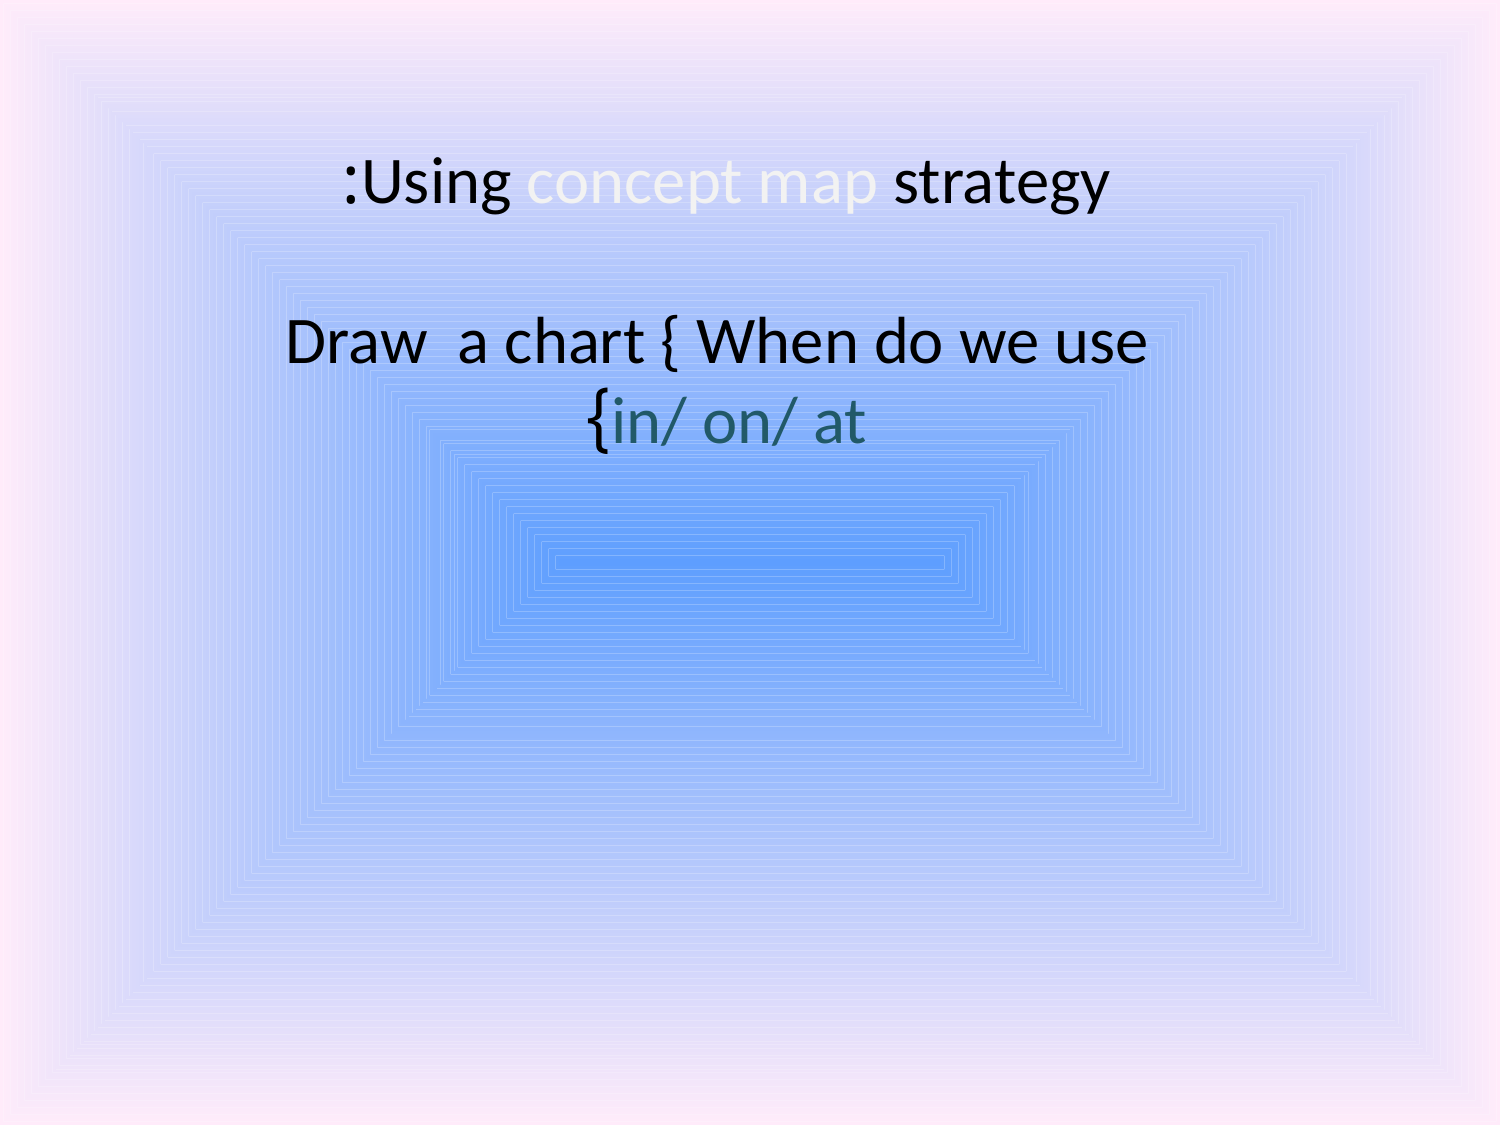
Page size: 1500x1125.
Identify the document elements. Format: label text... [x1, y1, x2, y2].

text_box Using concept map strategy: Draw a chart { When do we use in/ on/ at} [88, 78, 1365, 516]
title [75, 45, 1425, 233]
